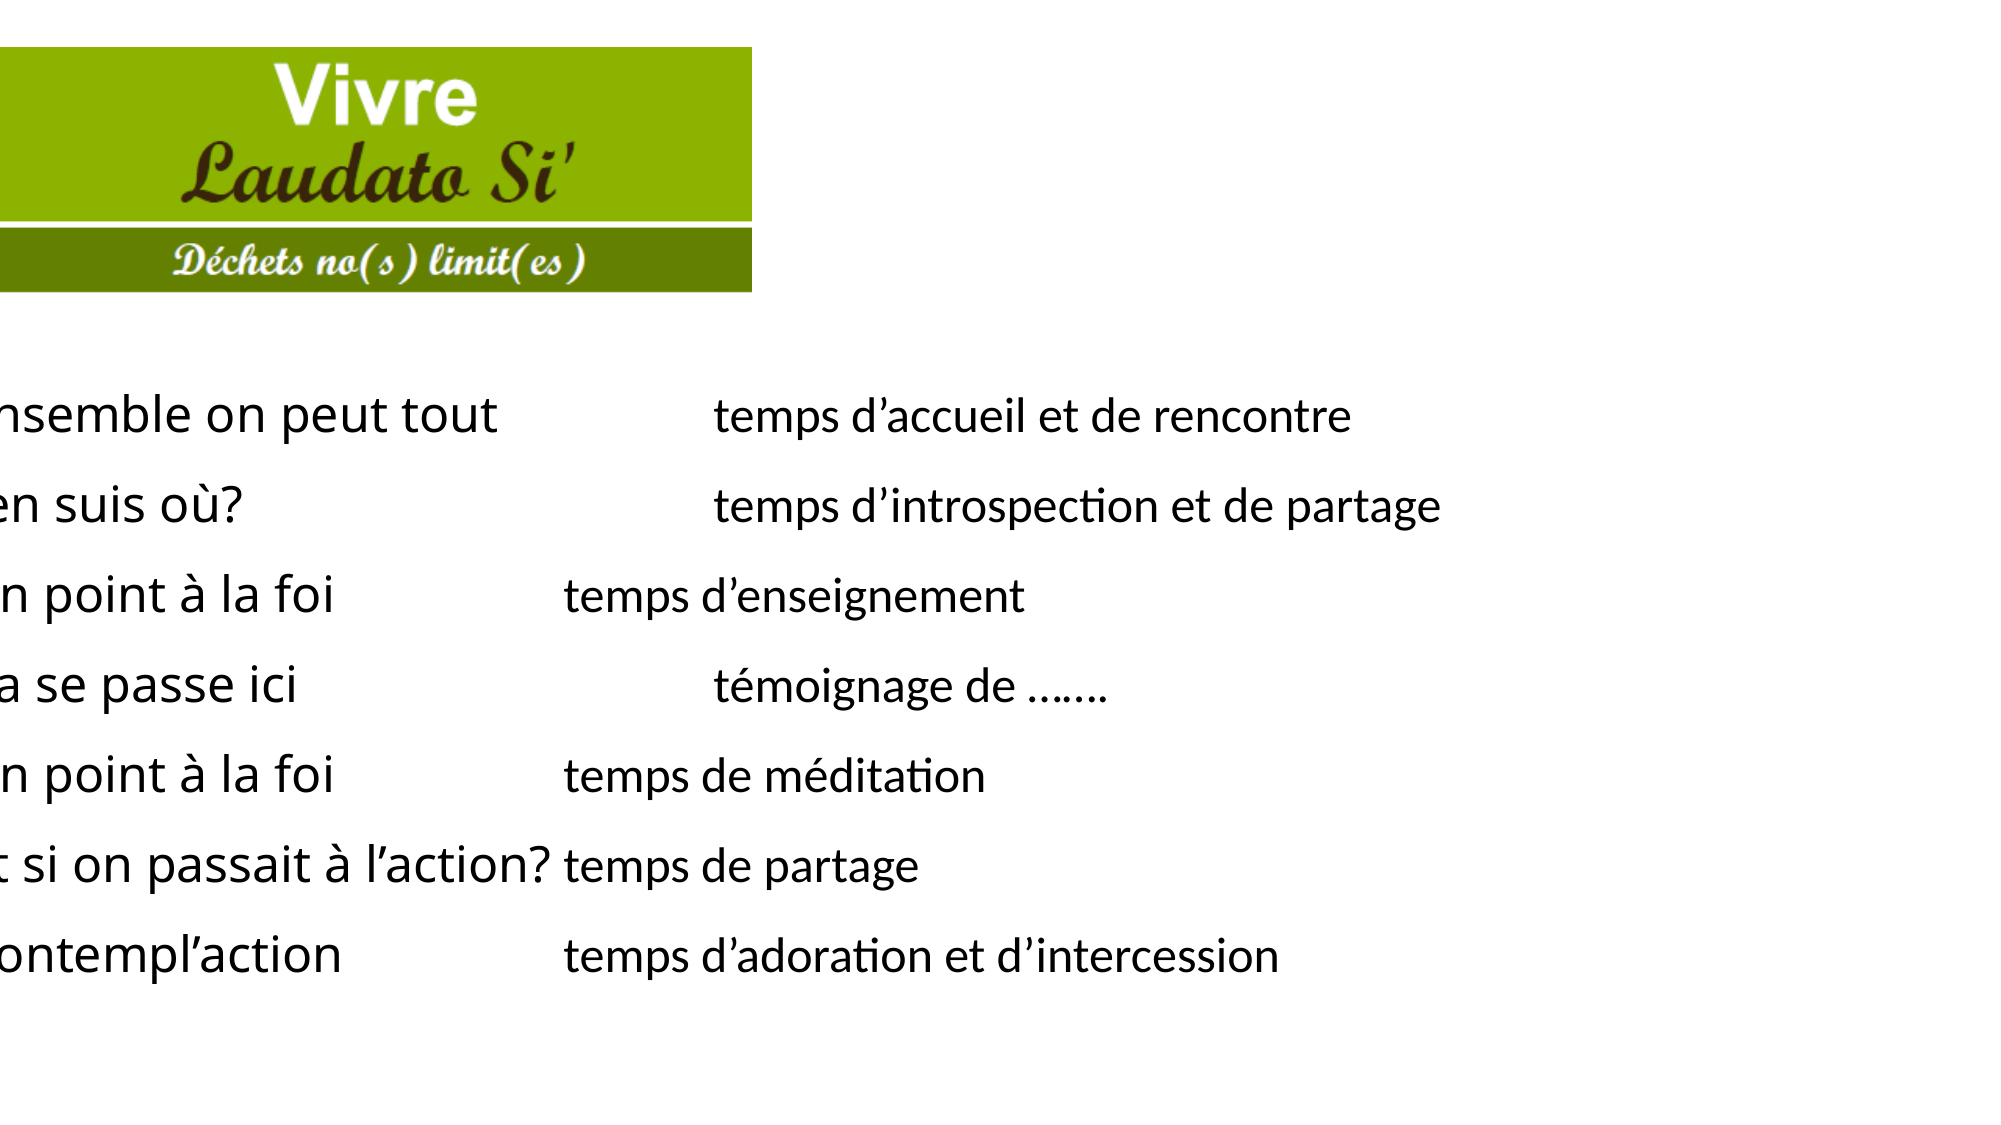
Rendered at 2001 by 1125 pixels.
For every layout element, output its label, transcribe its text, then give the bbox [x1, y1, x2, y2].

text_box Ensemble on peut tout temps d’accueil et de rencontre J’en suis où? temps d’introspection et de partage Un point à la foi temps d’enseignement Ça se passe ici témoignage de ……. Un point à la foi temps de méditation Et si on passait à l’action? temps de partage Contempl’action temps d’adoration et d’intercession [0, 344, 1457, 1080]
picture [0, 47, 752, 294]
